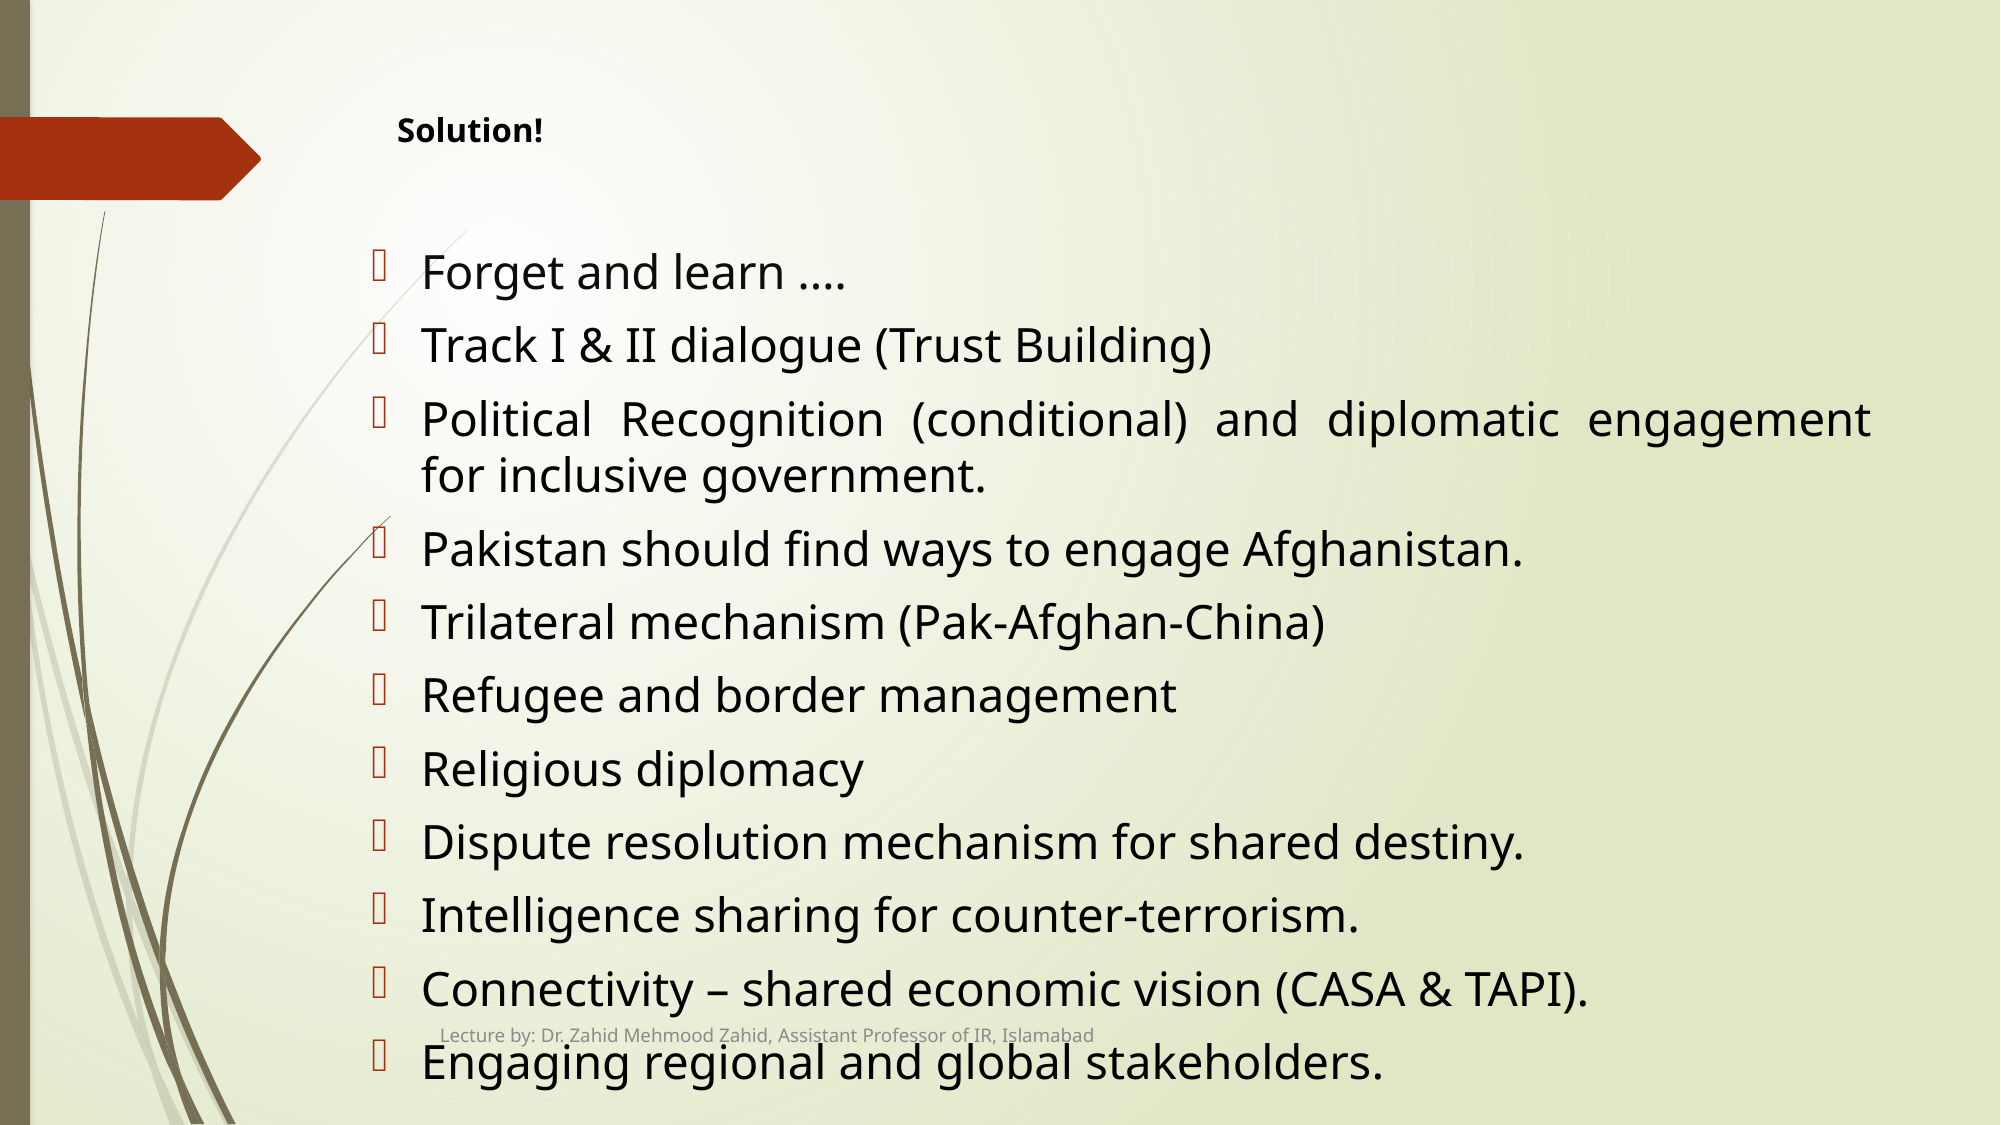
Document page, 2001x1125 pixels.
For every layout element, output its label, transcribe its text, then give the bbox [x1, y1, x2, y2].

title Solution! [356, 102, 1888, 198]
list Forget and learn …. Track I & II dialogue (Trust Building) Political Recognition (conditional) and diplomatic engagement for inclusive government. Pakistan should find ways to engage Afghanistan. Trilateral mechanism (Pak-Afghan-China) Refugee and border management Religious diplomacy Dispute resolution mechanism for shared destiny. Intelligence sharing for counter-terrorism. Connectivity – shared economic vision (CASA & TAPI). Engaging regional and global stakeholders. [356, 234, 1888, 1098]
footer Lecture by: Dr. Zahid Mehmood Zahid, Assistant Professor of IR, Islamabad [424, 1006, 1675, 1067]
